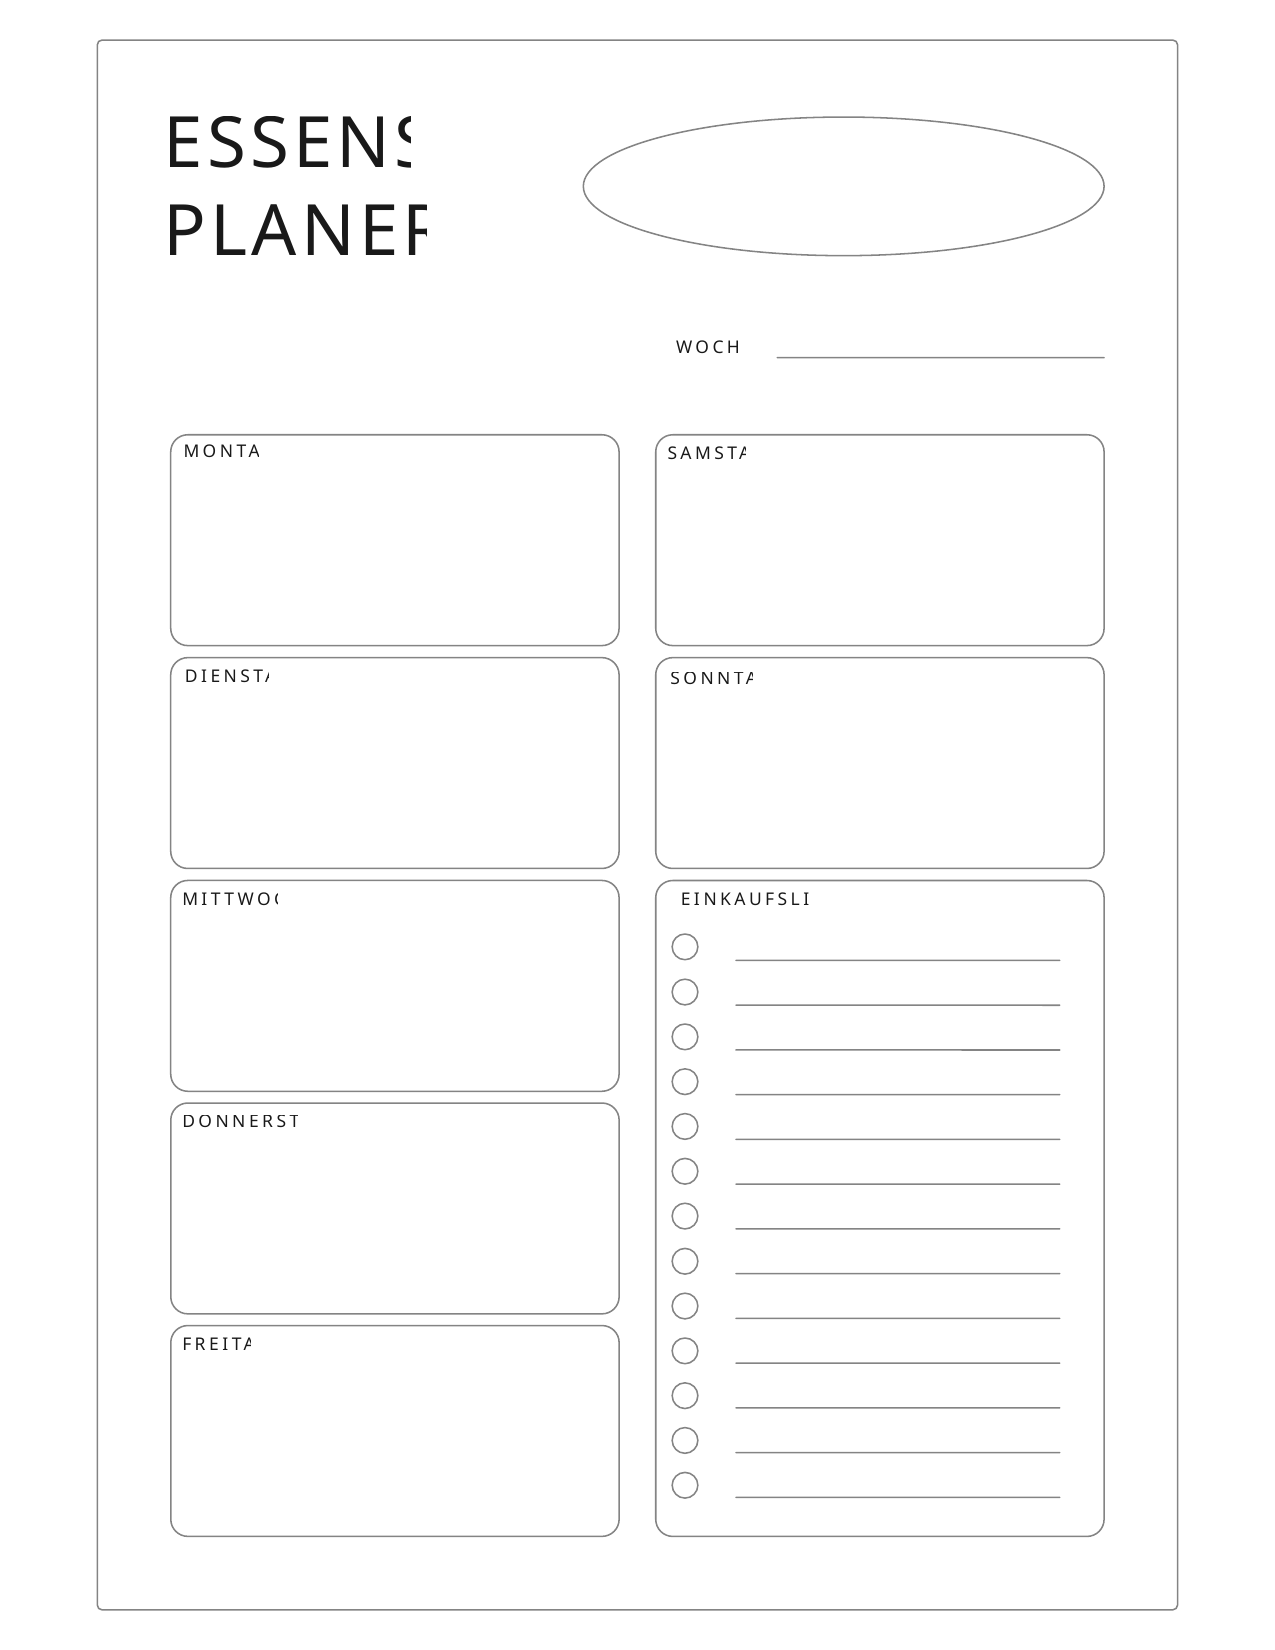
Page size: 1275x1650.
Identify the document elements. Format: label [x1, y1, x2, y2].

text_box [170, 657, 620, 869]
text_box [671, 1292, 699, 1320]
text_box [671, 933, 699, 960]
text_box [671, 1202, 699, 1230]
text_box [671, 1158, 699, 1185]
text_box [170, 880, 620, 1092]
text_box [97, 39, 1178, 1611]
text_box [671, 1113, 699, 1140]
text_box [671, 978, 699, 1006]
text_box [671, 1472, 699, 1499]
text_box [655, 880, 1105, 1537]
text_box [170, 434, 620, 646]
text_box [655, 657, 1105, 869]
text_box [671, 1023, 699, 1050]
text_box [671, 1427, 699, 1454]
text_box [583, 116, 1105, 256]
text_box [671, 1337, 699, 1364]
text_box [671, 1068, 699, 1095]
text_box [671, 1248, 699, 1275]
text_box [671, 1382, 699, 1409]
text_box [170, 1102, 620, 1315]
text_box [170, 1325, 620, 1537]
text_box [655, 434, 1105, 646]
